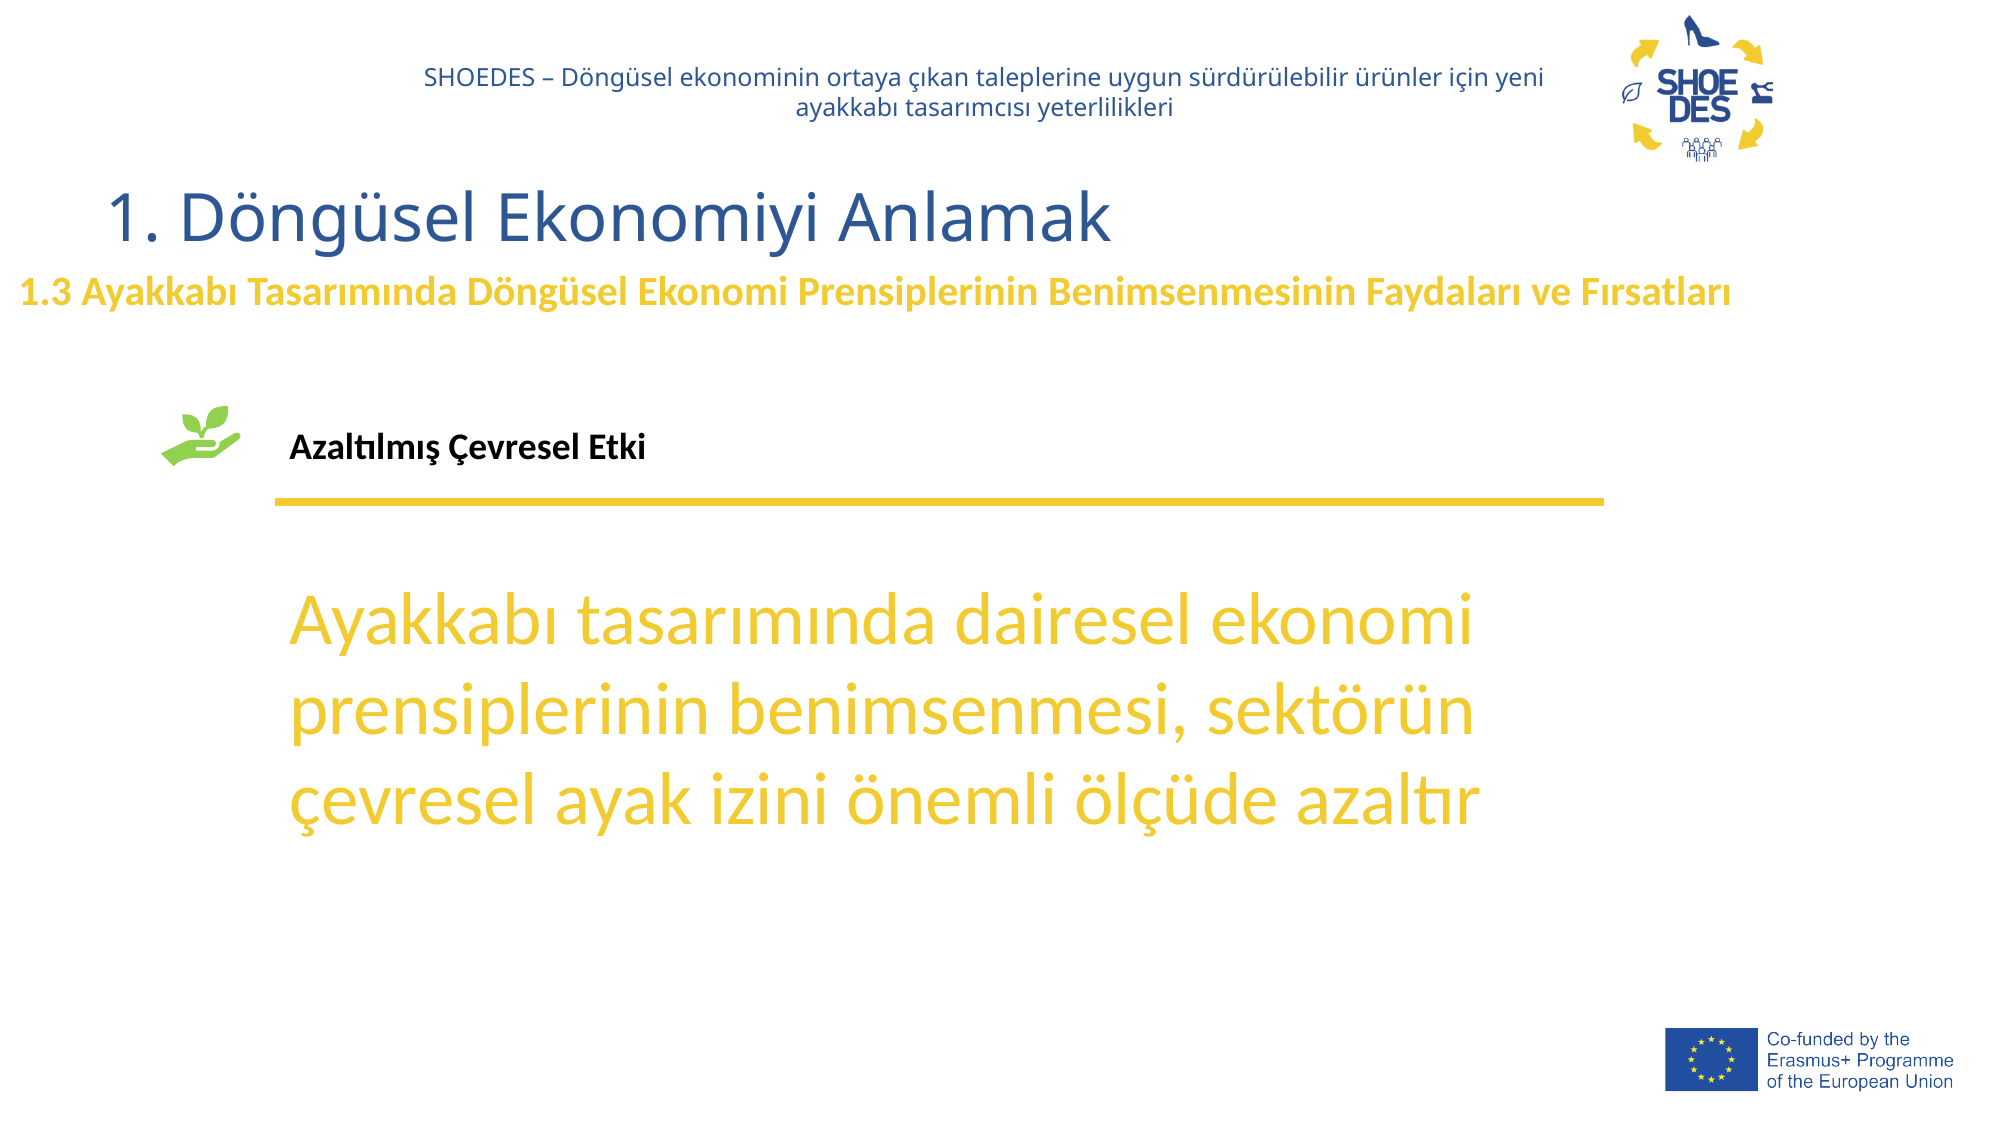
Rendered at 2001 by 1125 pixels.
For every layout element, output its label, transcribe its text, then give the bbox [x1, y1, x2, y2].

text_box 1. Döngüsel Ekonomiyi Anlamak [105, 175, 1951, 256]
text_box Azaltılmış Çevresel Etki [275, 414, 1287, 475]
text_box Ayakkabı tasarımında dairesel ekonomi prensiplerinin benimsenmesi, sektörün çevresel ayak izini önemli ölçüde azaltır [274, 562, 1605, 848]
picture [1665, 1027, 1959, 1096]
text_box 1.3 Ayakkabı Tasarımında Döngüsel Ekonomi Prensiplerinin Benimsenmesinin Faydaları ve Fırsatları [0, 256, 1762, 321]
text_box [388, 15, 1773, 162]
picture [129, 391, 275, 517]
